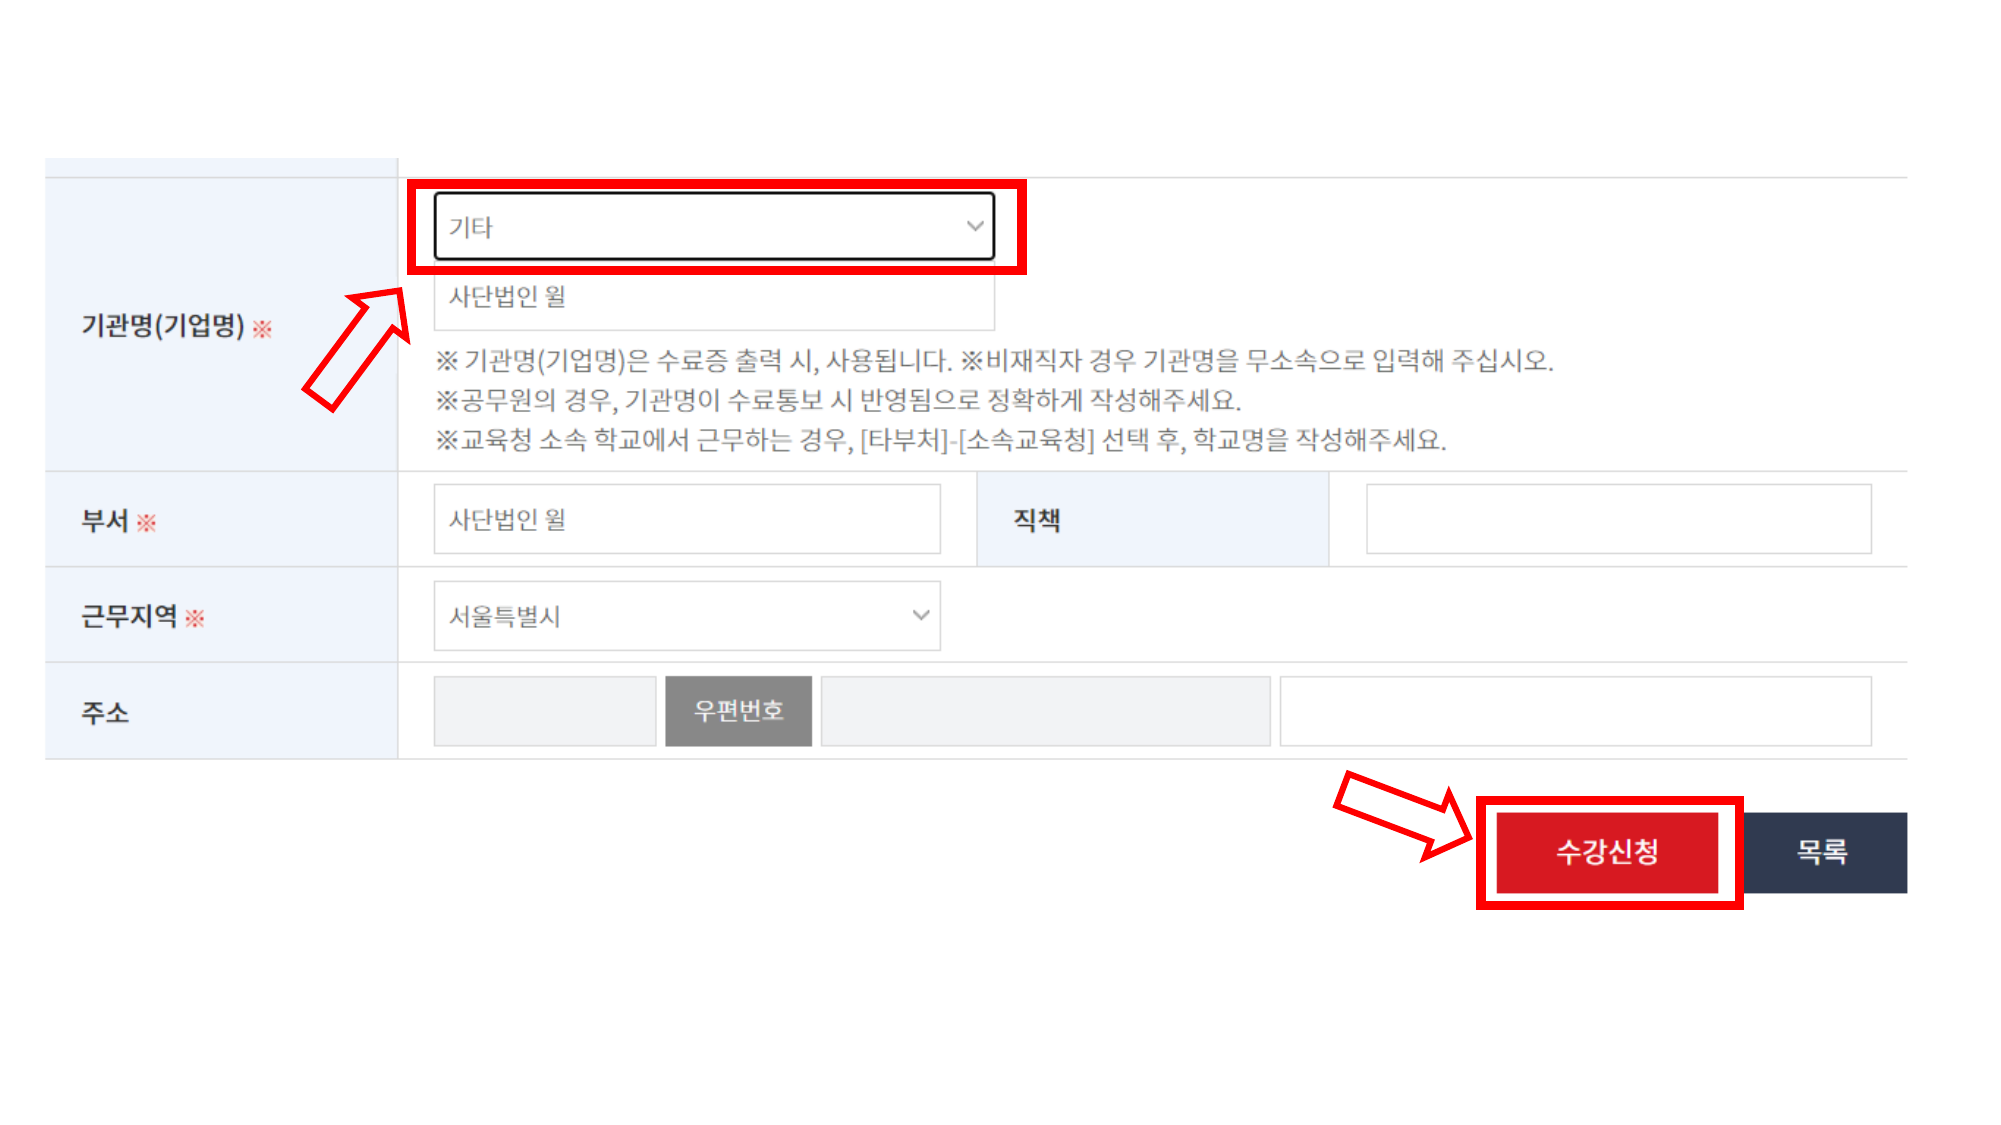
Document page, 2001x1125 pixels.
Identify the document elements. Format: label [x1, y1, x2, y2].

picture [0, 158, 2000, 967]
